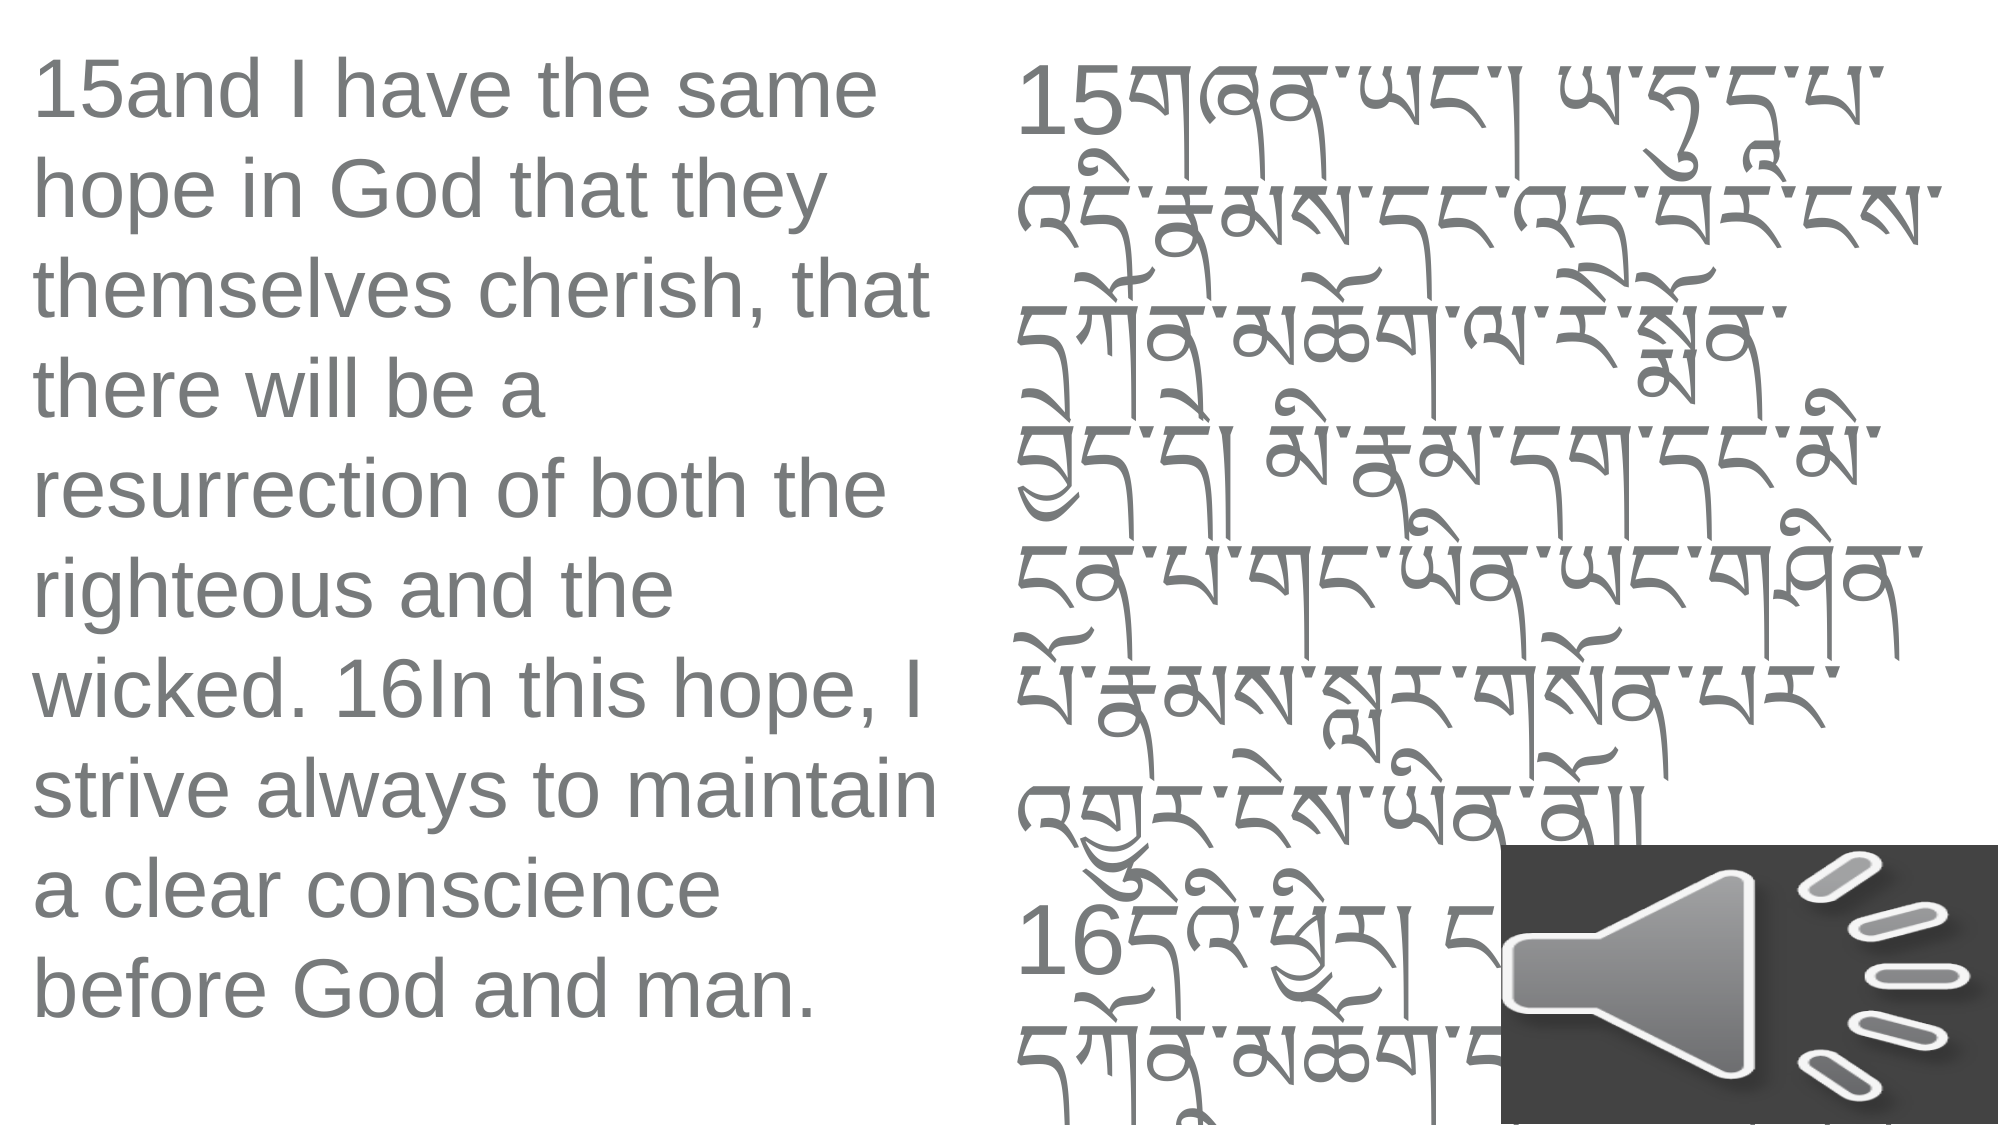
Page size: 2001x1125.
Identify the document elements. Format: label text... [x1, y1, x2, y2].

picture [1500, 843, 2000, 1125]
text_box 15and I have the same hope in God that they themselves cherish, that there will be a resurrection of both the righteous and the wicked. 16In this hope, I strive always to maintain a clear conscience before God and man. [18, 27, 973, 1104]
text_box 15གཞན༌ཡང༌། ཡ་ཧུ་དཱ་པ་འདི་རྣམས་དང་འདྲ་བར་ངས་དཀོན་མཆོག་ལ་རེ་སྨོན་བྱེད༌དེ། མི་རྣམ་དག་དང་མི་ངན་པ་གང་ཡིན་ཡང་གཤིན་པོ་རྣམས་སླར་གསོན་པར་འགྱུར་ངེས༌ཡིན་ནོ།། 16དེའི༌ཕྱིར། ངས་དུས་རྟག་ཏུ་དཀོན་མཆོག་དང་མི་གཞན་དག་གི་མདུན་དུ་བསམ་པ་རྣམ་དག་འཆང་བར་བརྩོན༌ཞིང་། [999, 27, 2000, 1104]
